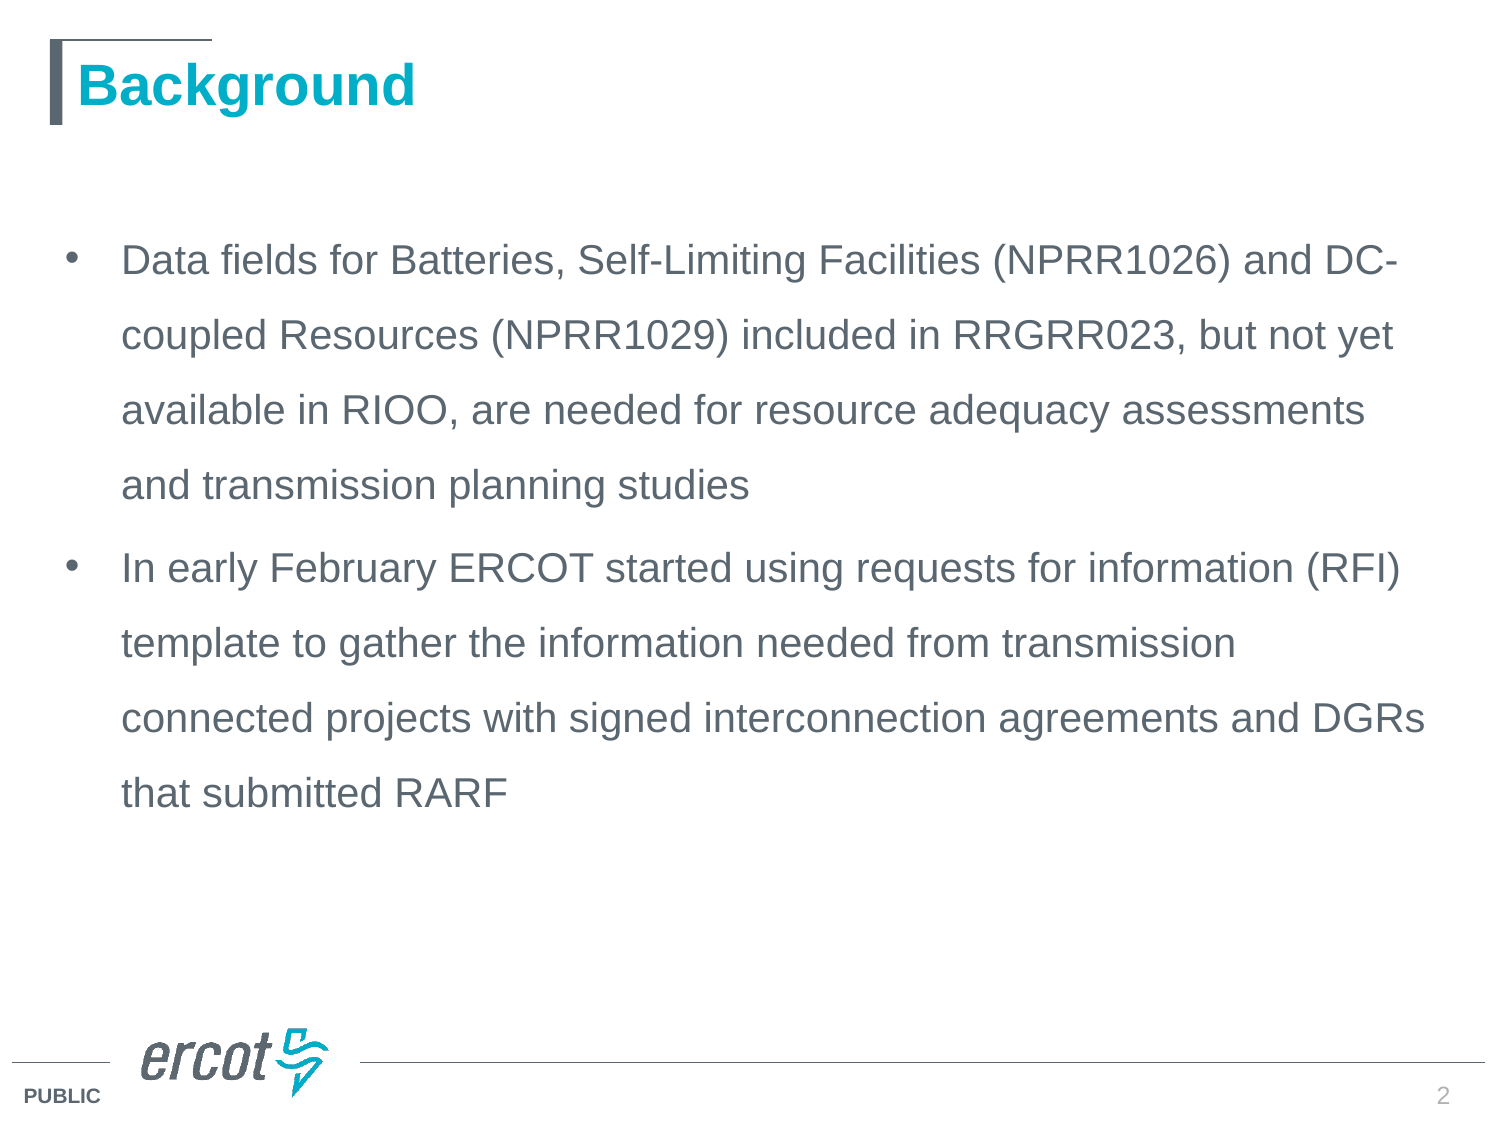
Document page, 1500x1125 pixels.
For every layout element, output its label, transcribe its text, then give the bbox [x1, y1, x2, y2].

title Background [62, 39, 1450, 125]
picture [137, 1024, 332, 1100]
list Data fields for Batteries, Self-Limiting Facilities (NPRR1026) and DC-coupled Resources (NPRR1029) included in RRGRR023, but not yet available in RIOO, are needed for resource adequacy assessments and transmission planning studies In early February ERCOT started using requests for information (RFI) template to gather the information needed from transmission connected projects with signed interconnection agreements and DGRs that submitted RARF [50, 200, 1450, 1000]
slide_number 2 [1400, 1076, 1488, 1113]
